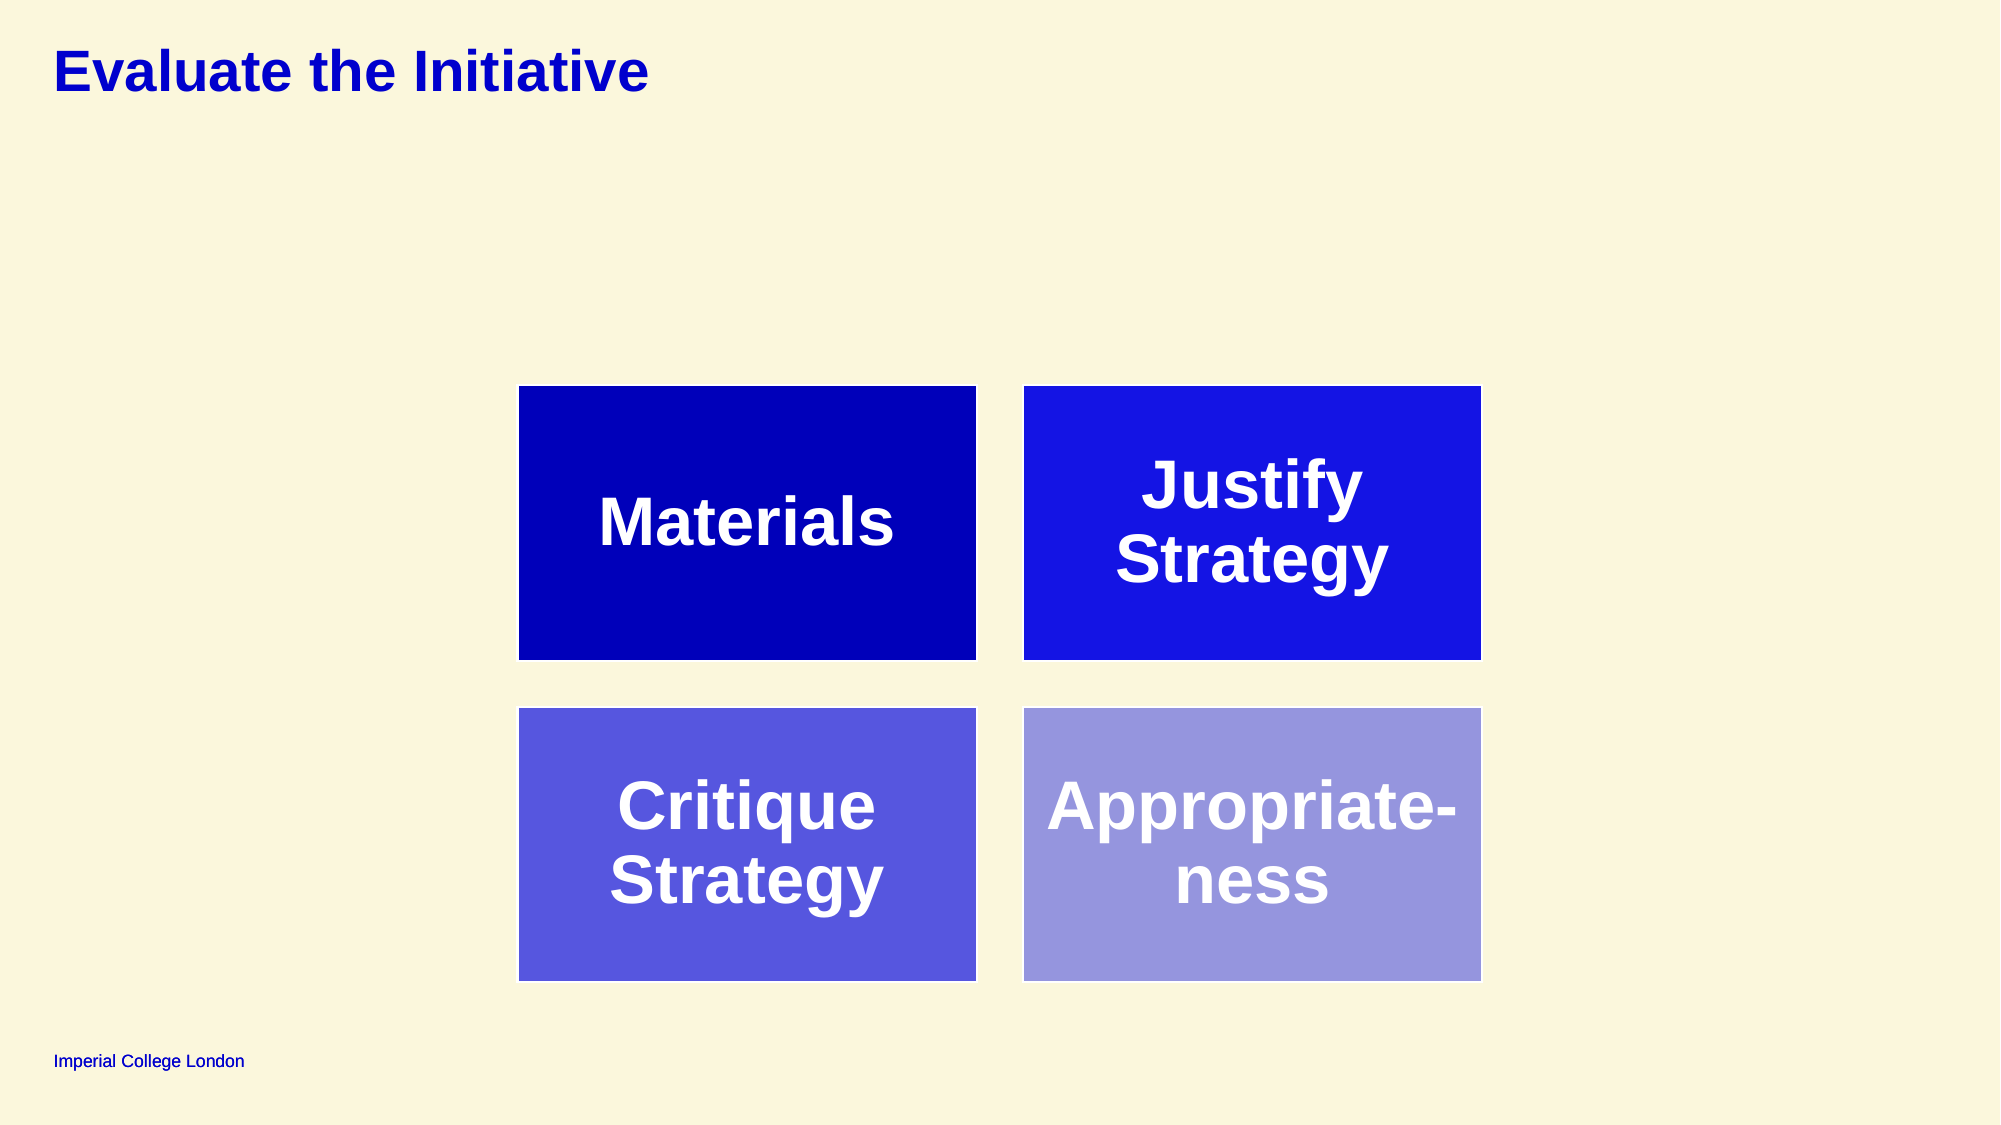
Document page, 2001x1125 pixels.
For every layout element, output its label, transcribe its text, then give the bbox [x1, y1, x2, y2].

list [324, 384, 1675, 983]
title Evaluate the Initiative [53, 41, 1947, 104]
